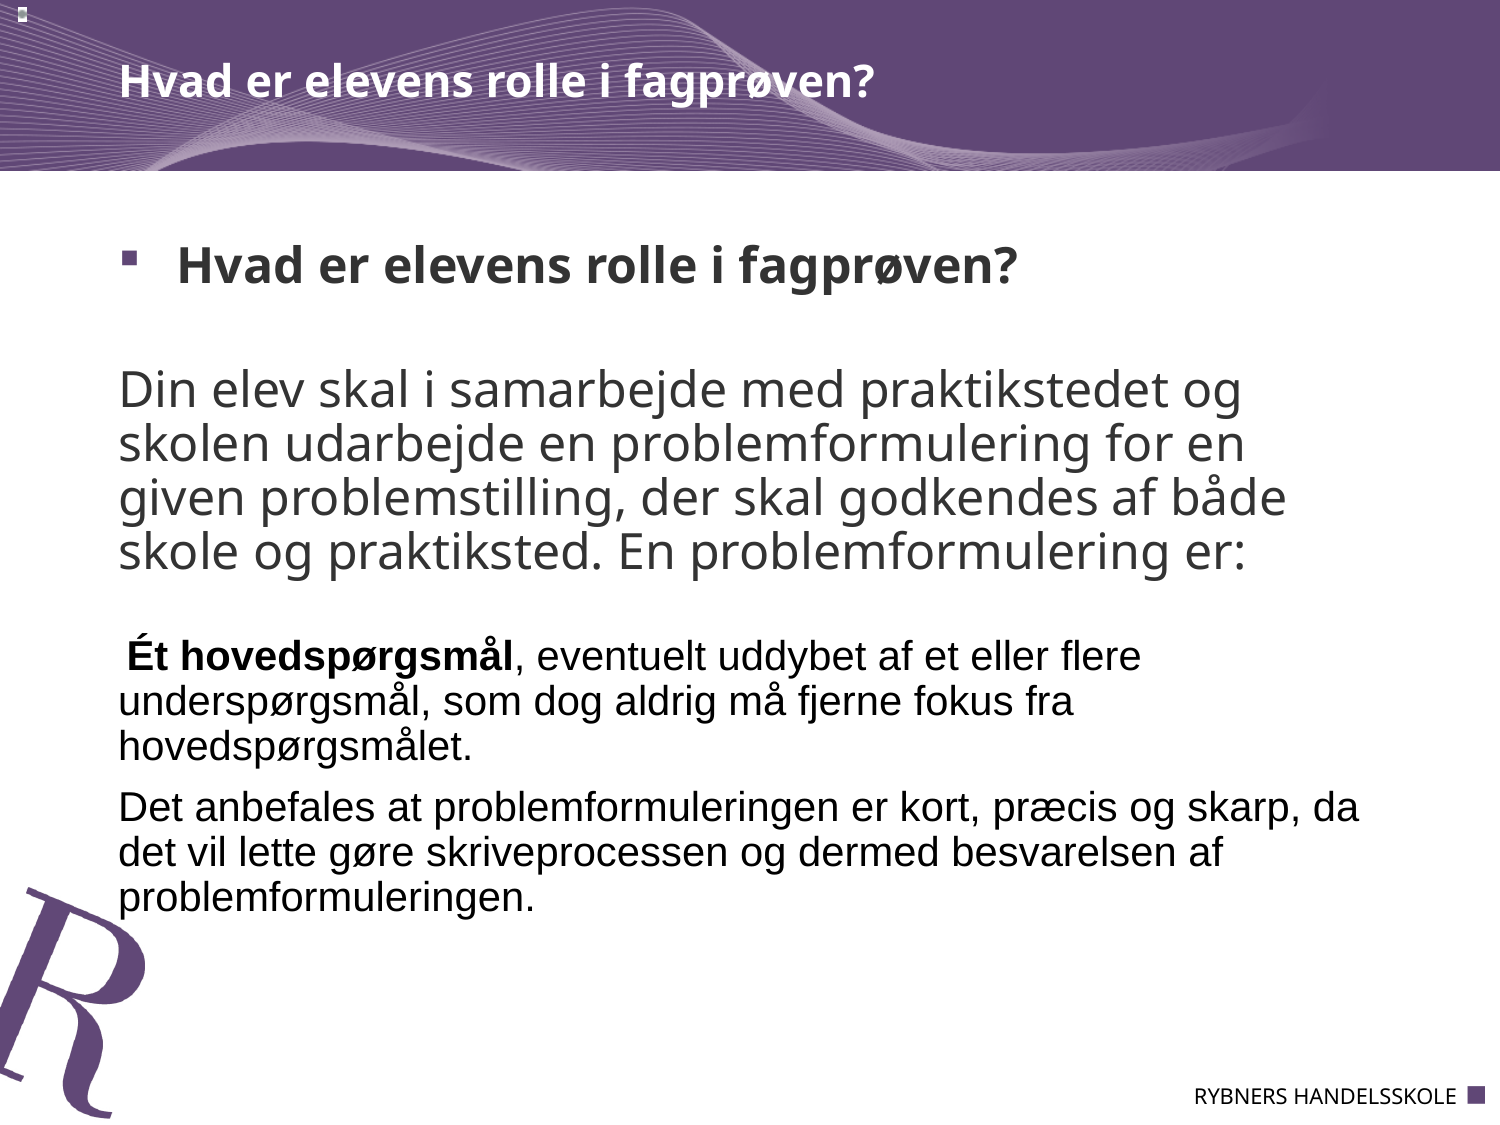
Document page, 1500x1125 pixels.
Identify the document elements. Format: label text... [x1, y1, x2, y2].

picture [0, 0, 1500, 171]
picture [0, 874, 251, 1125]
picture [1467, 1086, 1485, 1104]
title Hvad er elevens rolle i fagprøven? [103, 2, 1397, 170]
list Hvad er elevens rolle i fagprøven? Din elev skal i samarbejde med praktikstedet og skolen udarbejde en problemformulering for en given problemstilling, der skal godkendes af både skole og praktiksted. En problemformulering er: Ét hovedspørgsmål, eventuelt uddybet af et eller flere underspørgsmål, som dog aldrig må fjerne fokus fra hovedspørgsmålet. Det anbefales at problemformuleringen er kort, præcis og skarp, da det vil lette gøre skriveprocessen og dermed besvarelsen af problemformuleringen. [103, 233, 1397, 980]
